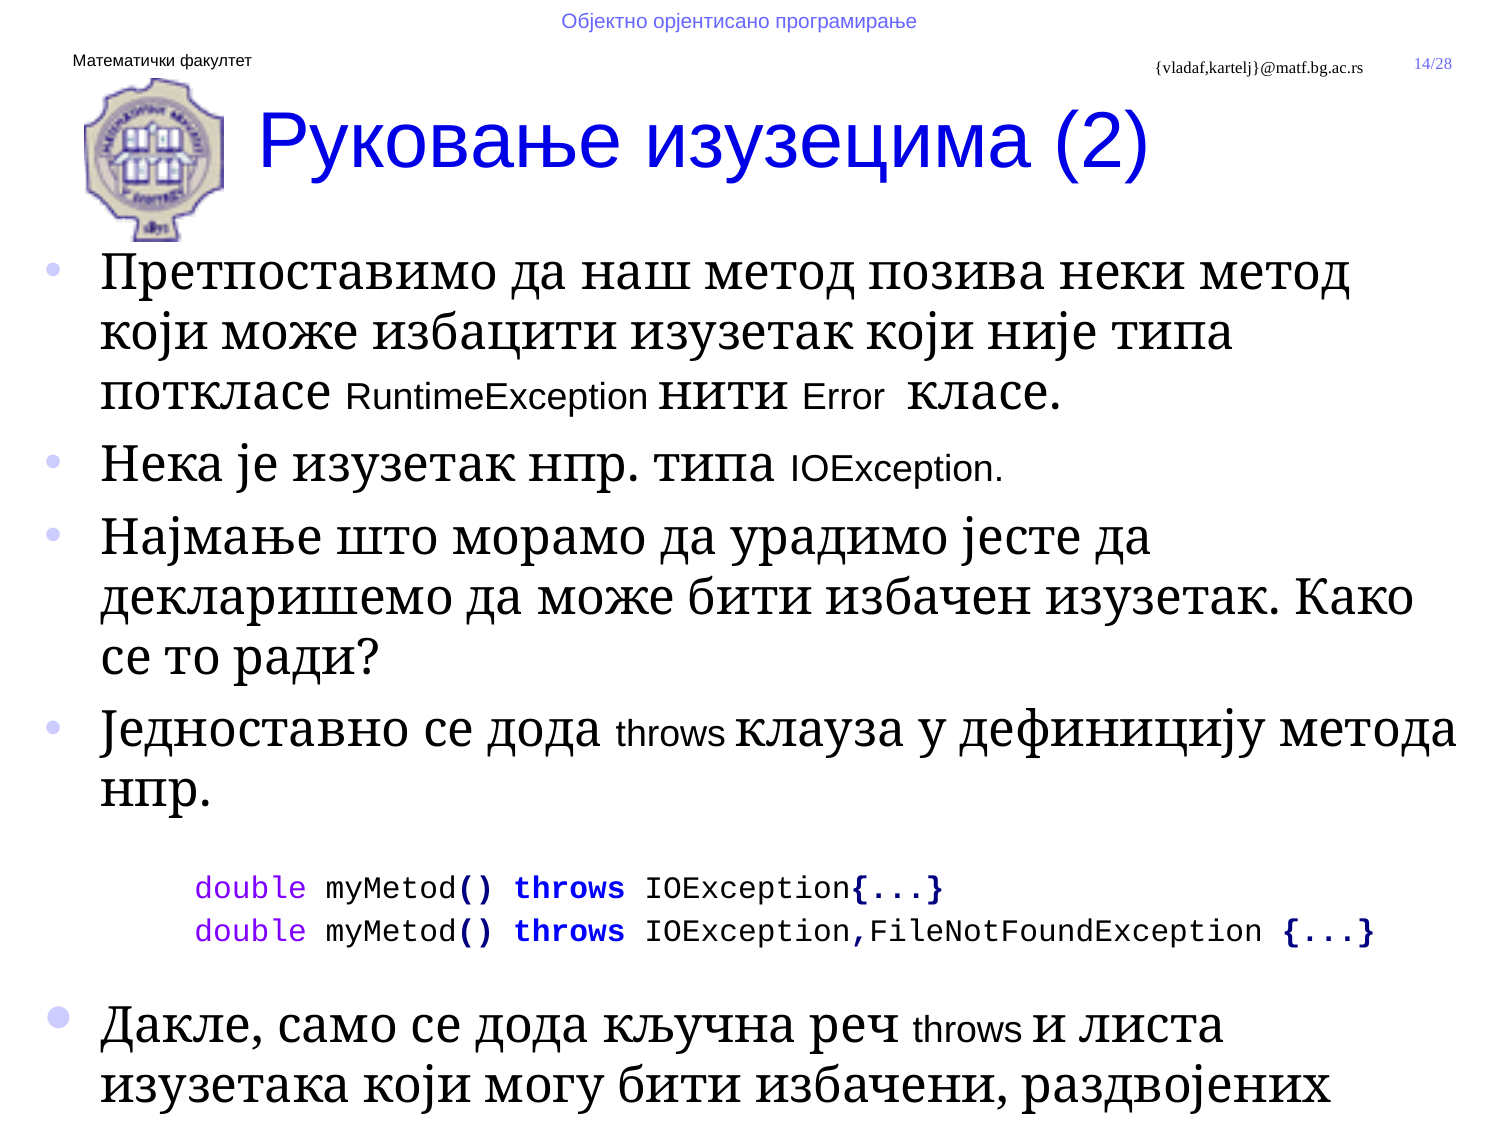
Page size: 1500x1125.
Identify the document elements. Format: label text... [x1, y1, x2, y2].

title Руковање изузецима (2) [242, 41, 1500, 231]
picture [84, 78, 224, 231]
list Претпоставимо да наш метод позива неки метод који може избацити изузетак који није типа поткласе RuntimeException нити Error класе. Нека је изузетак нпр. типа IOException. Најмање што морамо да урадимо јесте да декларишемо да може бити избачен изузетак. Како се то ради? Једноставно се дода throws клауза у дефиницију метода нпр. double myMetod() throws IOException{...} double myMetod() throws IOException,FileNotFoundException {...} Дакле, само се дода кључна реч throws и листа изузетака који могу бити избачени, раздвојених запетама. [29, 231, 1483, 967]
